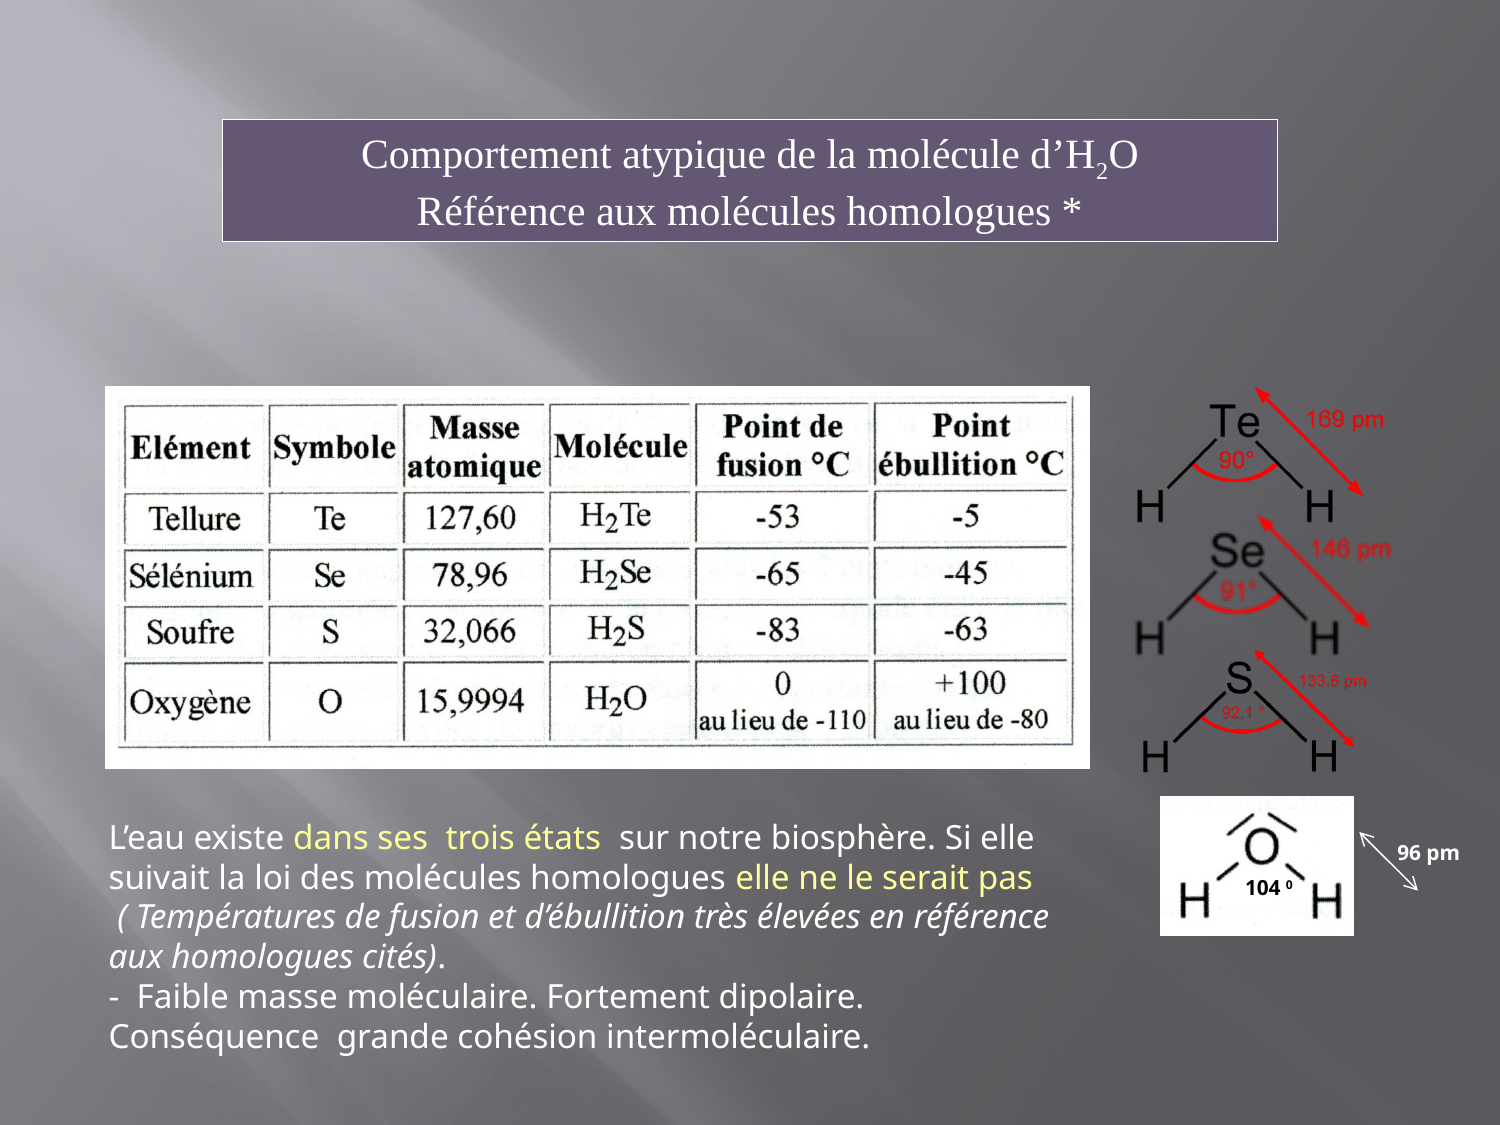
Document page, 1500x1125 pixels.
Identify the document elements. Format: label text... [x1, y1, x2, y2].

picture [1159, 796, 1354, 937]
picture [105, 386, 1091, 770]
text_box Comportement atypique de la molécule d’H2O Référence aux molécules homologues * [222, 119, 1278, 242]
text_box 96 pm [1419, 832, 1476, 872]
text_box L’eau existe dans ses trois états sur notre biosphère. Si elle suivait la loi des molécules homologues elle ne le serait pas ( Températures de fusion et d’ébullition très élevées en référence aux homologues cités). - Faible masse moléculaire. Fortement dipolaire. Conséquence grande cohésion intermoléculaire. [93, 808, 1090, 1063]
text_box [1359, 831, 1419, 891]
picture [1124, 374, 1403, 781]
